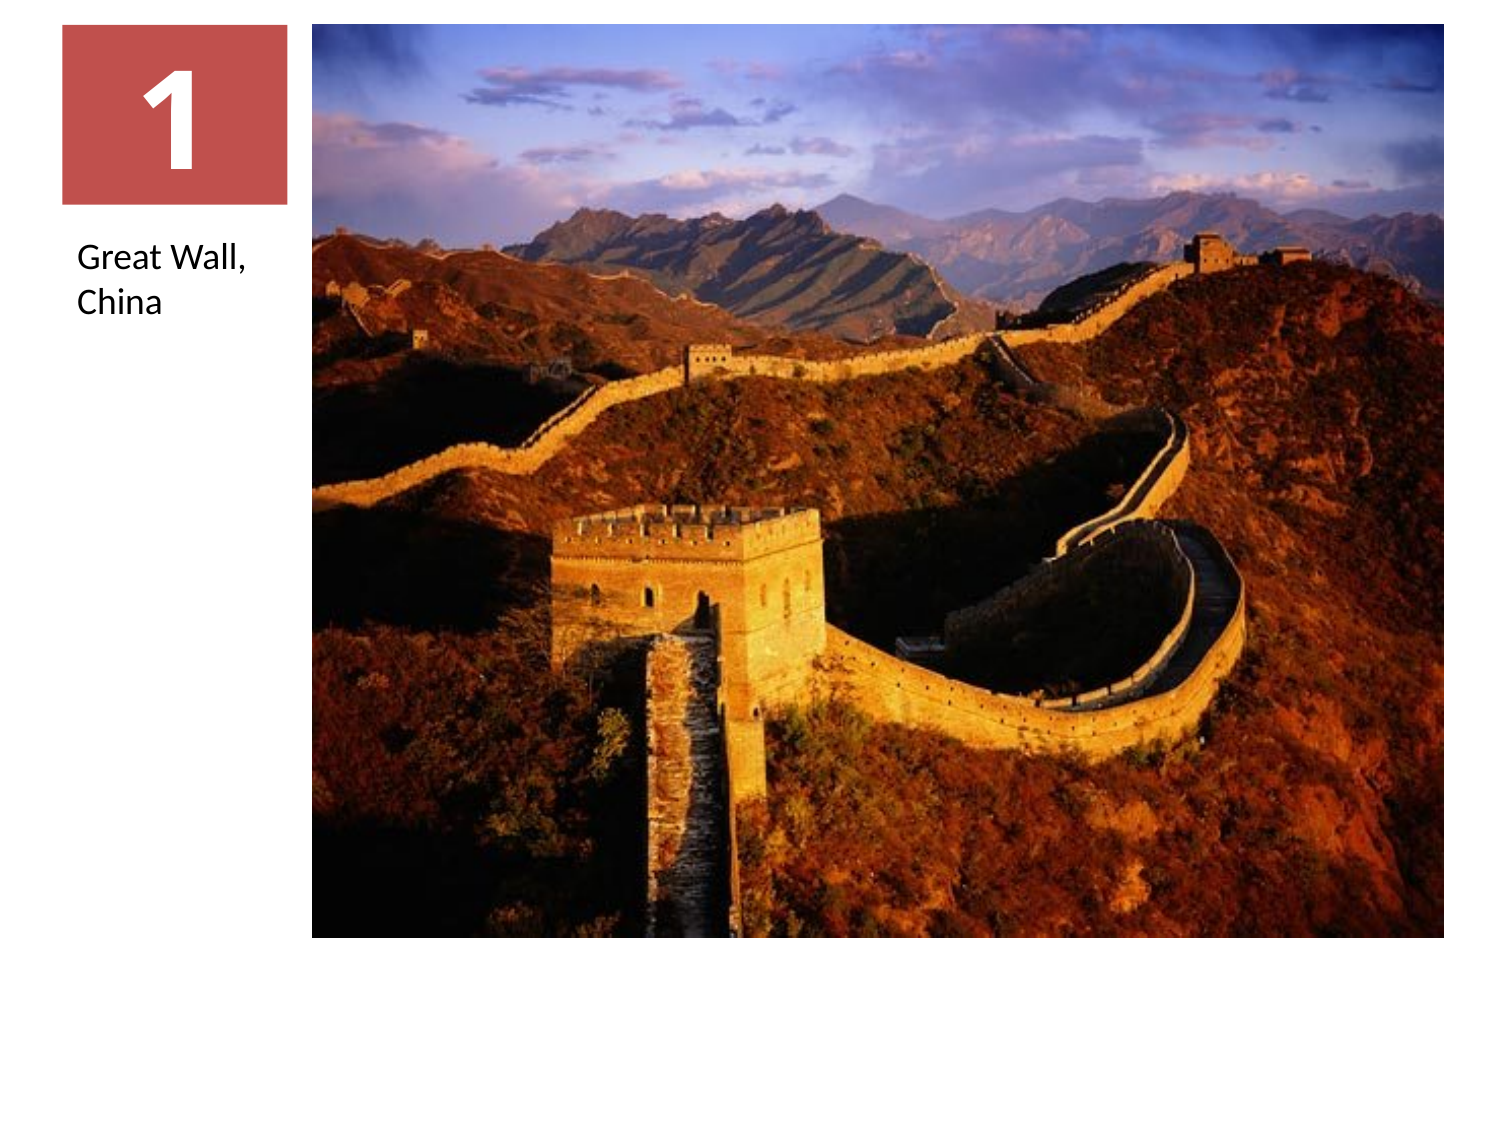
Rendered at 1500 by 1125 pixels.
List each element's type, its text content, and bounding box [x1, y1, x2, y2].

text_box Great Wall, China [62, 224, 288, 330]
picture [312, 24, 1445, 938]
text_box 1 [62, 24, 288, 205]
